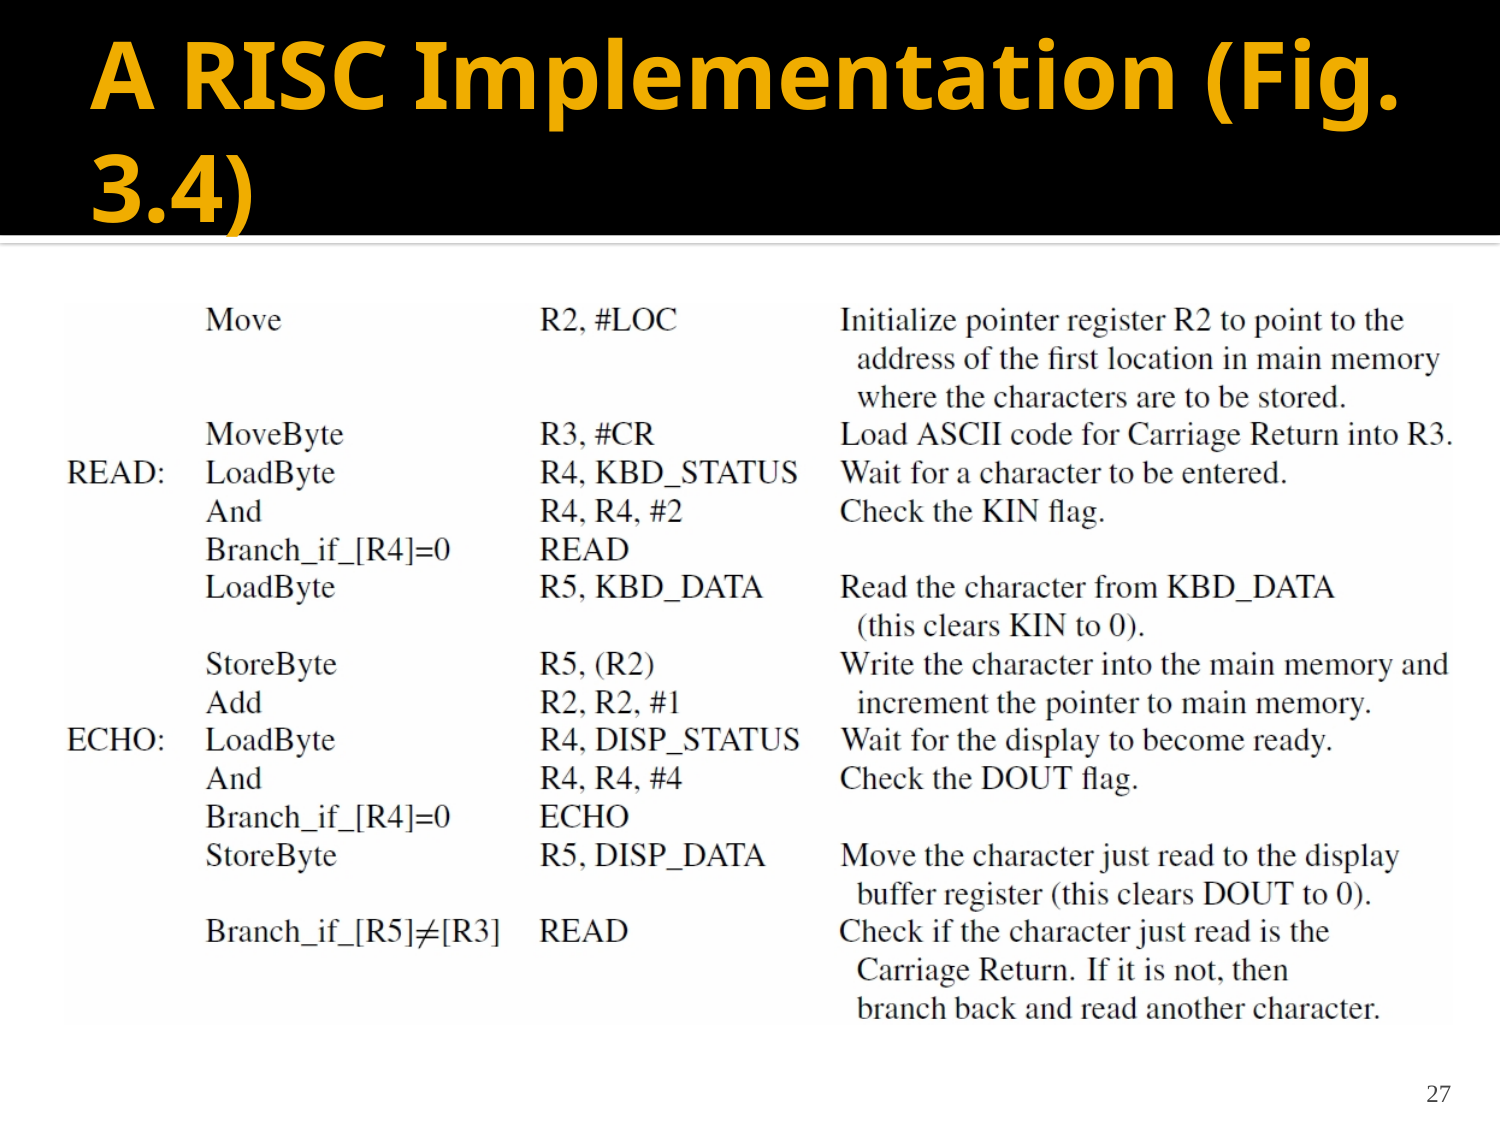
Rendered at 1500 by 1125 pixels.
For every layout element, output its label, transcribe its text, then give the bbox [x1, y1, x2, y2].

title A RISC Implementation (Fig. 3.4) [75, 25, 1425, 231]
slide_number 27 [1345, 1062, 1467, 1108]
picture [64, 303, 1453, 1025]
